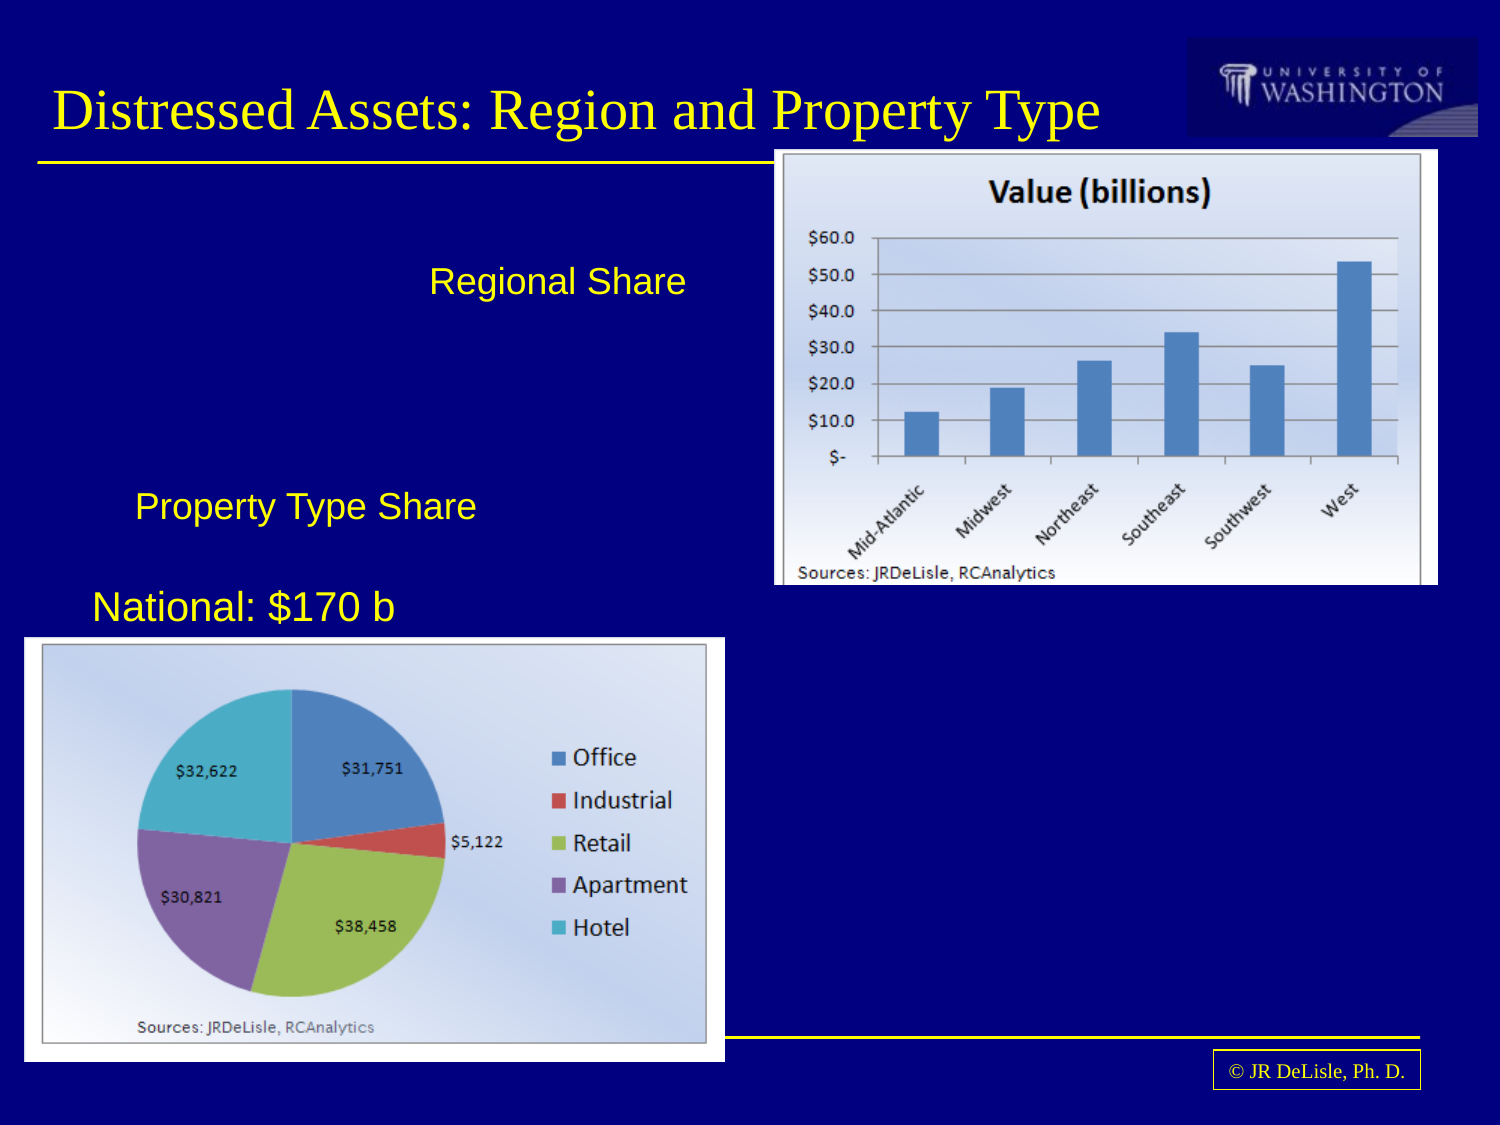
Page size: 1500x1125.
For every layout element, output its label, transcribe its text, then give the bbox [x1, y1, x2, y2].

text_box National: $170 b [77, 571, 411, 635]
picture [1187, 37, 1478, 137]
picture [774, 149, 1438, 585]
text_box Regional Share [414, 249, 702, 310]
title Distressed Assets: Region and Property Type [37, 62, 1176, 151]
text_box Property Type Share [120, 474, 493, 535]
picture [24, 637, 726, 1062]
